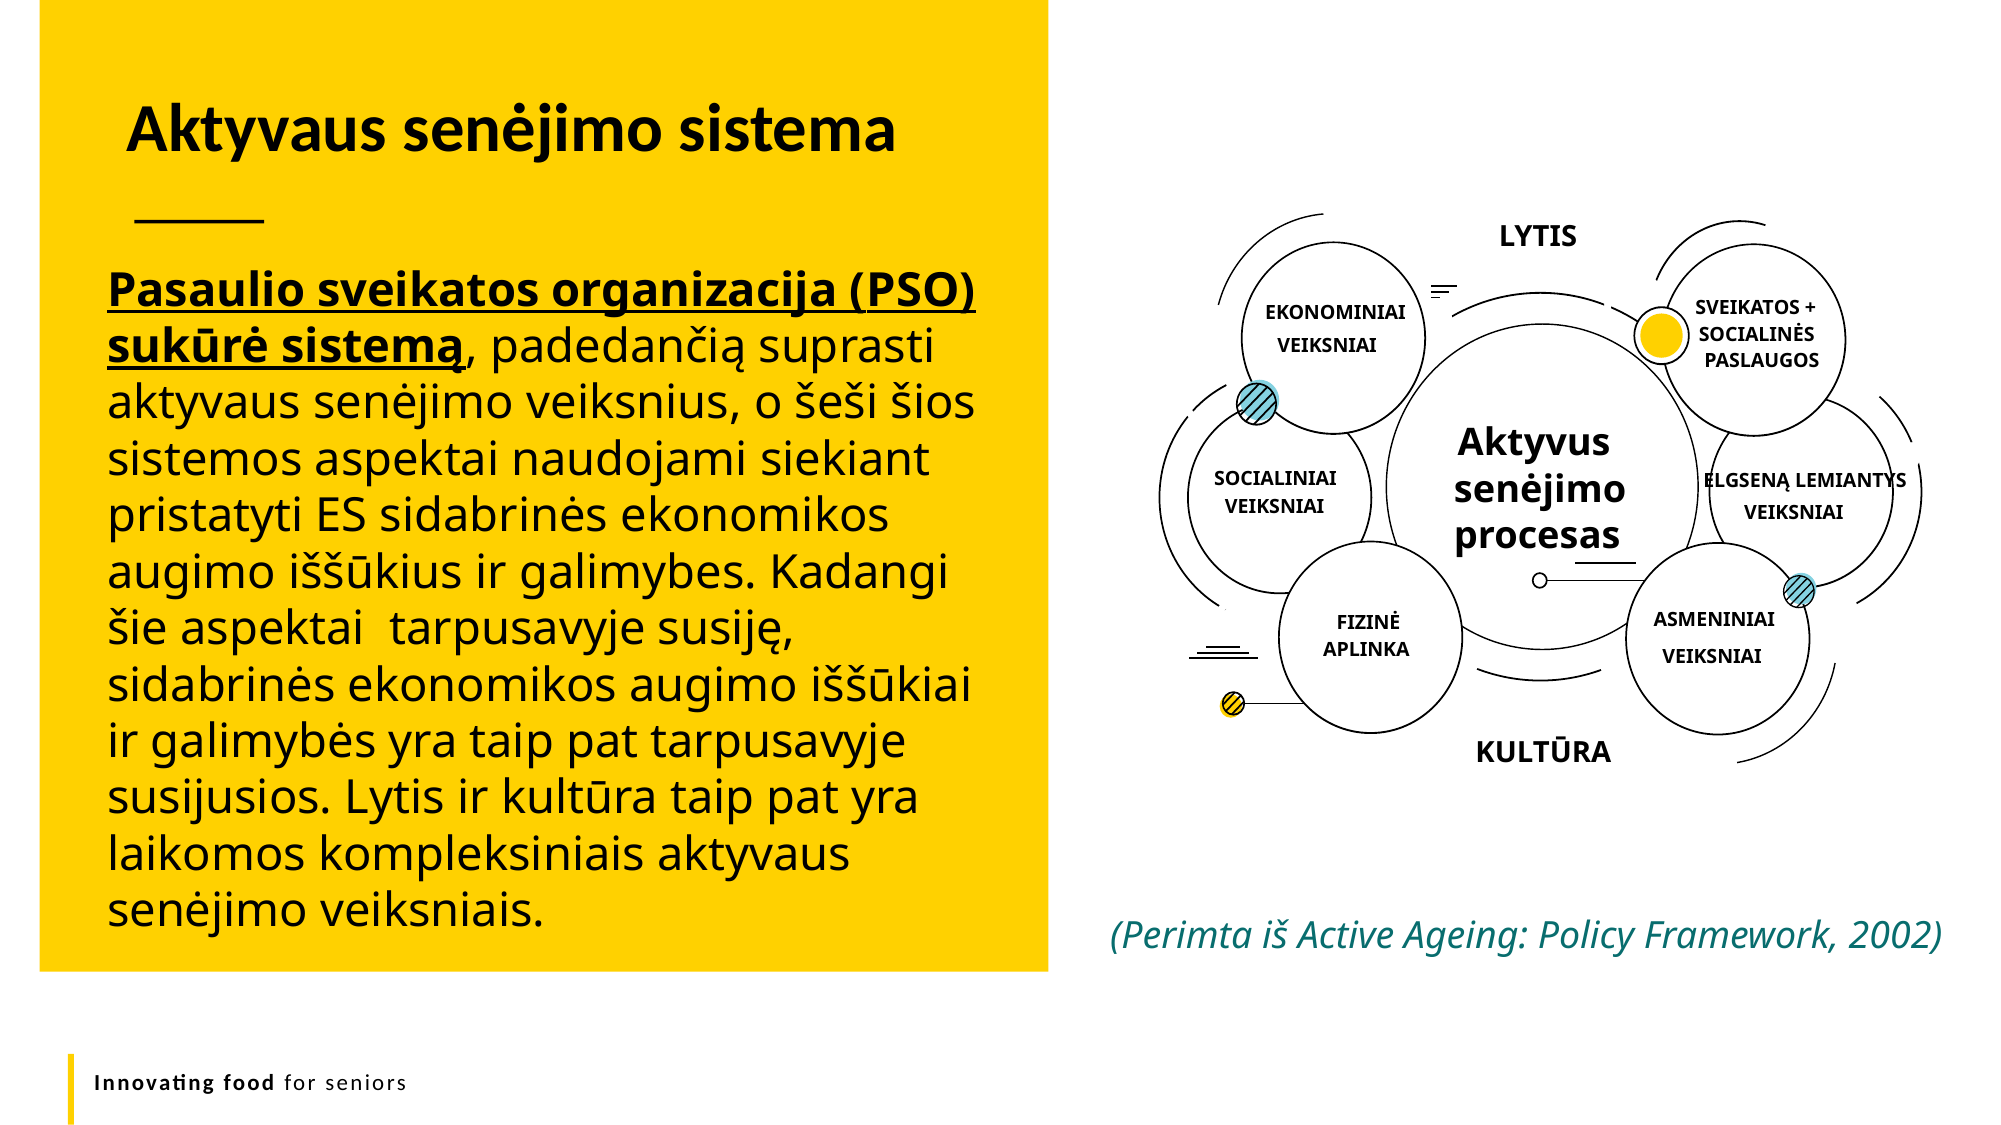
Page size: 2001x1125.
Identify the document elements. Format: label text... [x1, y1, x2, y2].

text_box (Perimta iš Active Ageing: Policy Framework, 2002) [1095, 900, 2000, 964]
list Aktyvaus senėjimo sistema [111, 84, 946, 181]
list Pasaulio sveikatos organizacija (PSO) sukūrė sistemą, padedančią suprasti aktyvaus senėjimo veiksnius, o šeši šios sistemos aspektai naudojami siekiant pristatyti ES sidabrinės ekonomikos augimo iššūkius ir galimybes. Kadangi šie aspektai tarpusavyje susiję, sidabrinės ekonomikos augimo iššūkiai ir galimybės yra taip pat tarpusavyje susijusios. Lytis ir kultūra taip pat yra laikomos kompleksiniais aktyvaus senėjimo veiksniais. [56, 251, 1000, 963]
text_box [1158, 210, 1923, 777]
